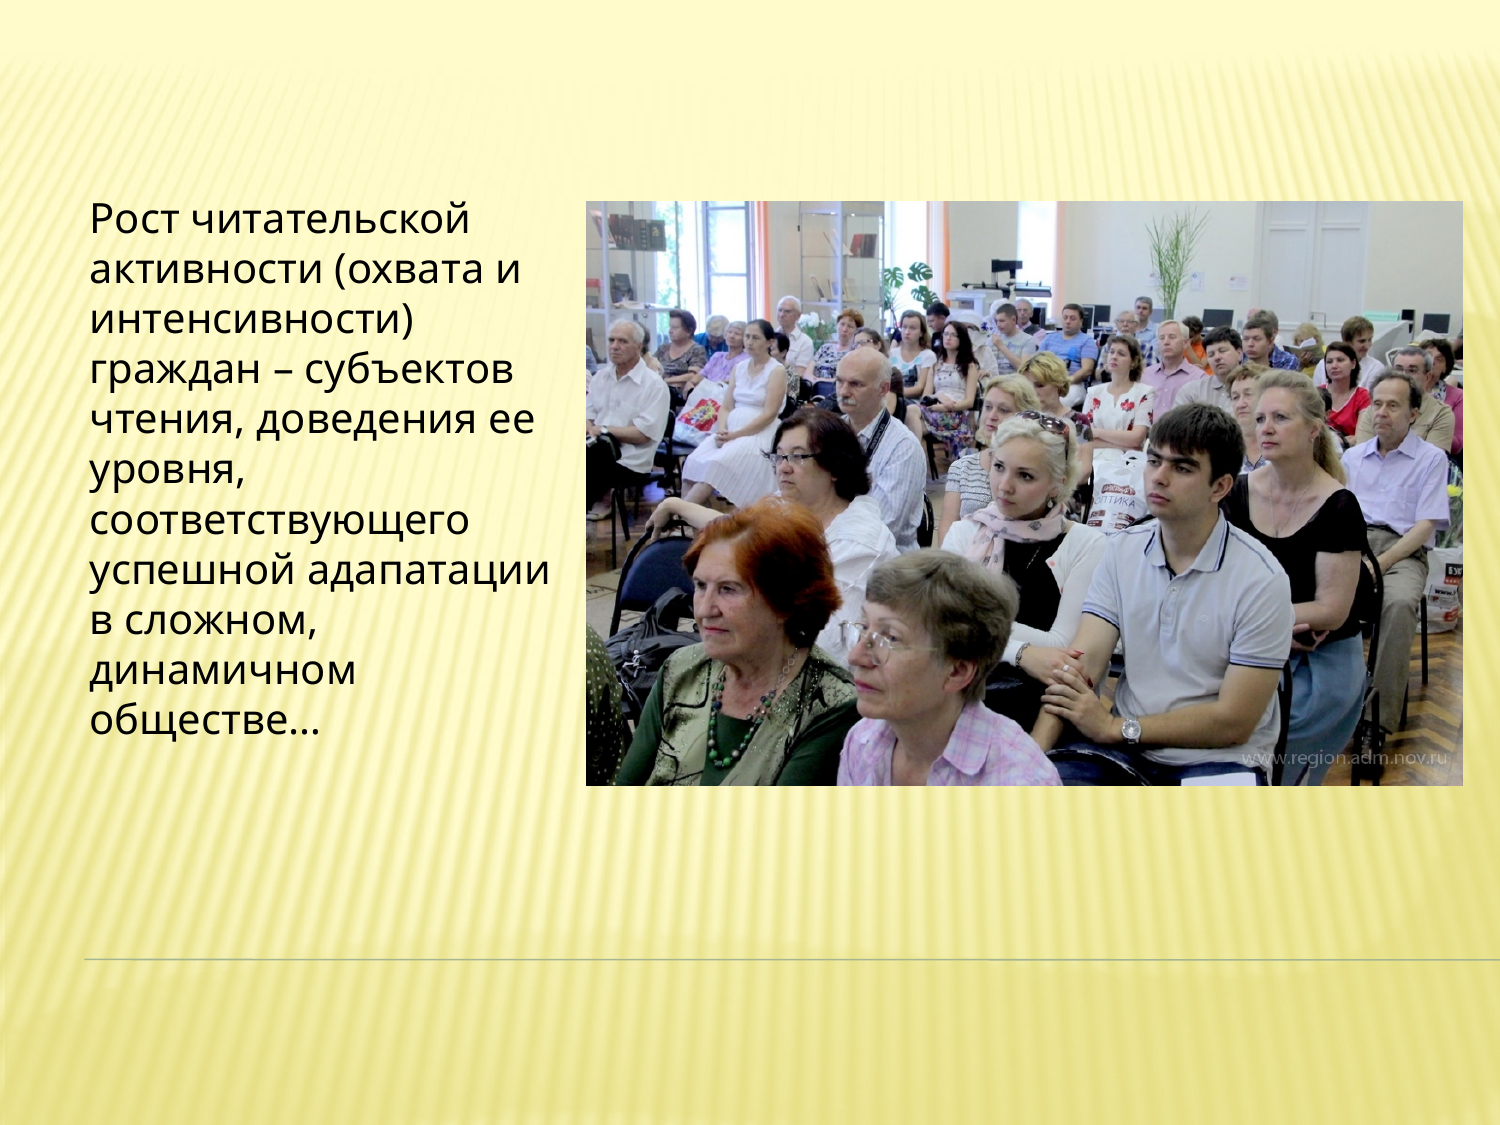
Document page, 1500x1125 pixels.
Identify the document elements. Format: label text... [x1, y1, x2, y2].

list Рост читательской активности (охвата и интенсивности) граждан – субъектов чтения, доведения ее уровня, соответствующего успешной адапатации в сложном, динамичном обществе… [75, 184, 569, 882]
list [586, 201, 1463, 786]
